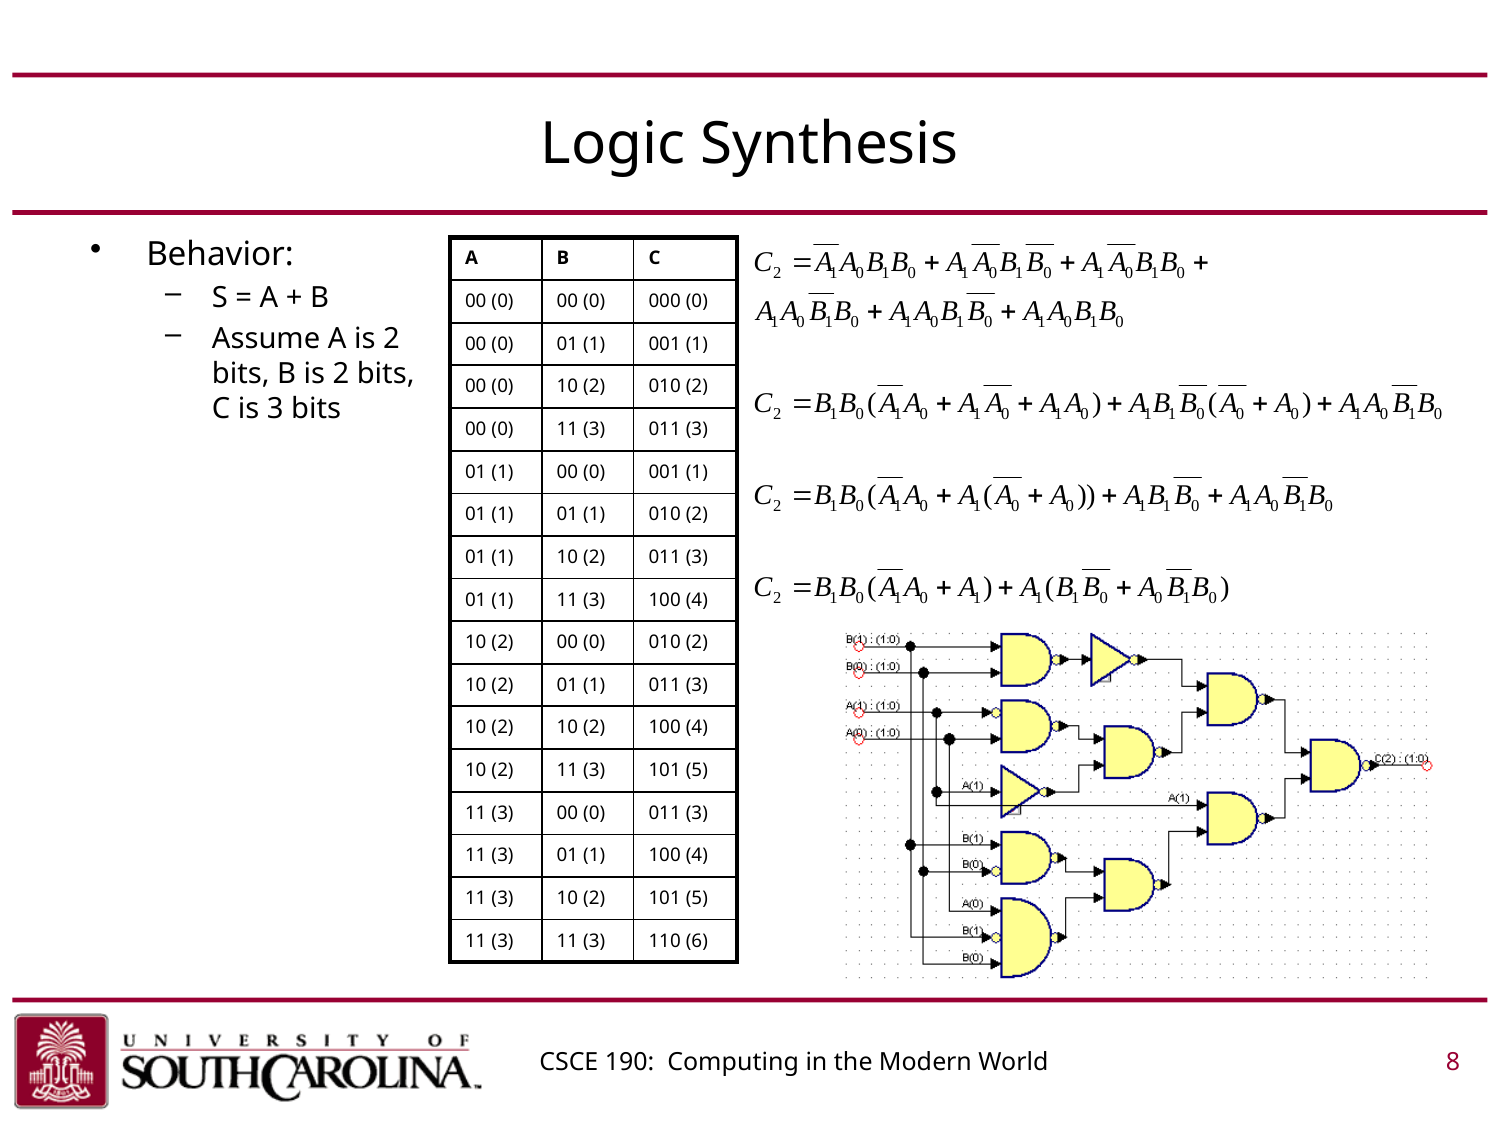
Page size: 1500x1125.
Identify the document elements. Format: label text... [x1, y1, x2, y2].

table_cell 10 (2) [543, 366, 633, 407]
table_cell 01 (1) [543, 665, 633, 705]
table_cell 10 (2) [452, 707, 541, 748]
table_cell 00 (0) [543, 281, 633, 322]
table_cell 100 (4) [634, 707, 735, 748]
table_cell 011 (3) [634, 409, 735, 450]
table_cell 00 (0) [452, 366, 541, 407]
table_cell 11 (3) [543, 579, 633, 620]
table_cell 10 (2) [543, 878, 633, 919]
table_cell 01 (1) [452, 452, 541, 493]
table_cell 101 (5) [634, 878, 735, 919]
slide_number CSCE 190: Computing in the Modern World 8 [424, 1037, 1476, 1088]
table_cell 00 (0) [543, 452, 633, 493]
table_cell 001 (1) [634, 452, 735, 493]
table_header A [452, 240, 541, 279]
table_cell 00 (0) [452, 324, 541, 364]
table_cell 11 (3) [452, 920, 541, 960]
table_cell 01 (1) [452, 537, 541, 578]
table_header C [634, 240, 735, 279]
table_cell 010 (2) [634, 366, 735, 407]
table_cell 001 (1) [634, 324, 735, 364]
table_cell 10 (2) [452, 665, 541, 705]
table_cell 00 (0) [452, 409, 541, 450]
table_cell 101 (5) [634, 750, 735, 791]
table_cell 10 (2) [543, 707, 633, 748]
table_cell 01 (1) [543, 494, 633, 535]
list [749, 237, 1451, 611]
table_cell 000 (0) [634, 281, 735, 322]
picture [837, 624, 1438, 986]
table_cell 011 (3) [634, 665, 735, 705]
table_cell 010 (2) [634, 622, 735, 663]
table_cell 11 (3) [452, 878, 541, 919]
table_cell 11 (3) [543, 750, 633, 791]
table_cell 01 (1) [543, 835, 633, 876]
table_cell 11 (3) [543, 409, 633, 450]
table_cell 11 (3) [452, 793, 541, 834]
table_header B [543, 240, 633, 279]
table_cell 00 (0) [543, 622, 633, 663]
table_cell 10 (2) [452, 622, 541, 663]
table_cell 01 (1) [452, 494, 541, 535]
table_cell 00 (0) [452, 281, 541, 322]
title Logic Synthesis [75, 75, 1425, 205]
table_cell 010 (2) [634, 494, 735, 535]
table_cell 10 (2) [452, 750, 541, 791]
table_cell 100 (4) [634, 579, 735, 620]
table_cell 011 (3) [634, 537, 735, 578]
table_cell 110 (6) [634, 920, 735, 960]
table_cell 01 (1) [452, 579, 541, 620]
table_cell 011 (3) [634, 793, 735, 834]
table_cell 11 (3) [543, 920, 633, 960]
table_cell 01 (1) [543, 324, 633, 364]
table_cell 100 (4) [634, 835, 735, 876]
picture [12, 1012, 488, 1112]
table_cell 10 (2) [543, 537, 633, 578]
table_cell 00 (0) [543, 793, 633, 834]
list Behavior: S = A + B Assume A is 2 bits, B is 2 bits, C is 3 bits [75, 224, 450, 988]
table_cell 11 (3) [452, 835, 541, 876]
